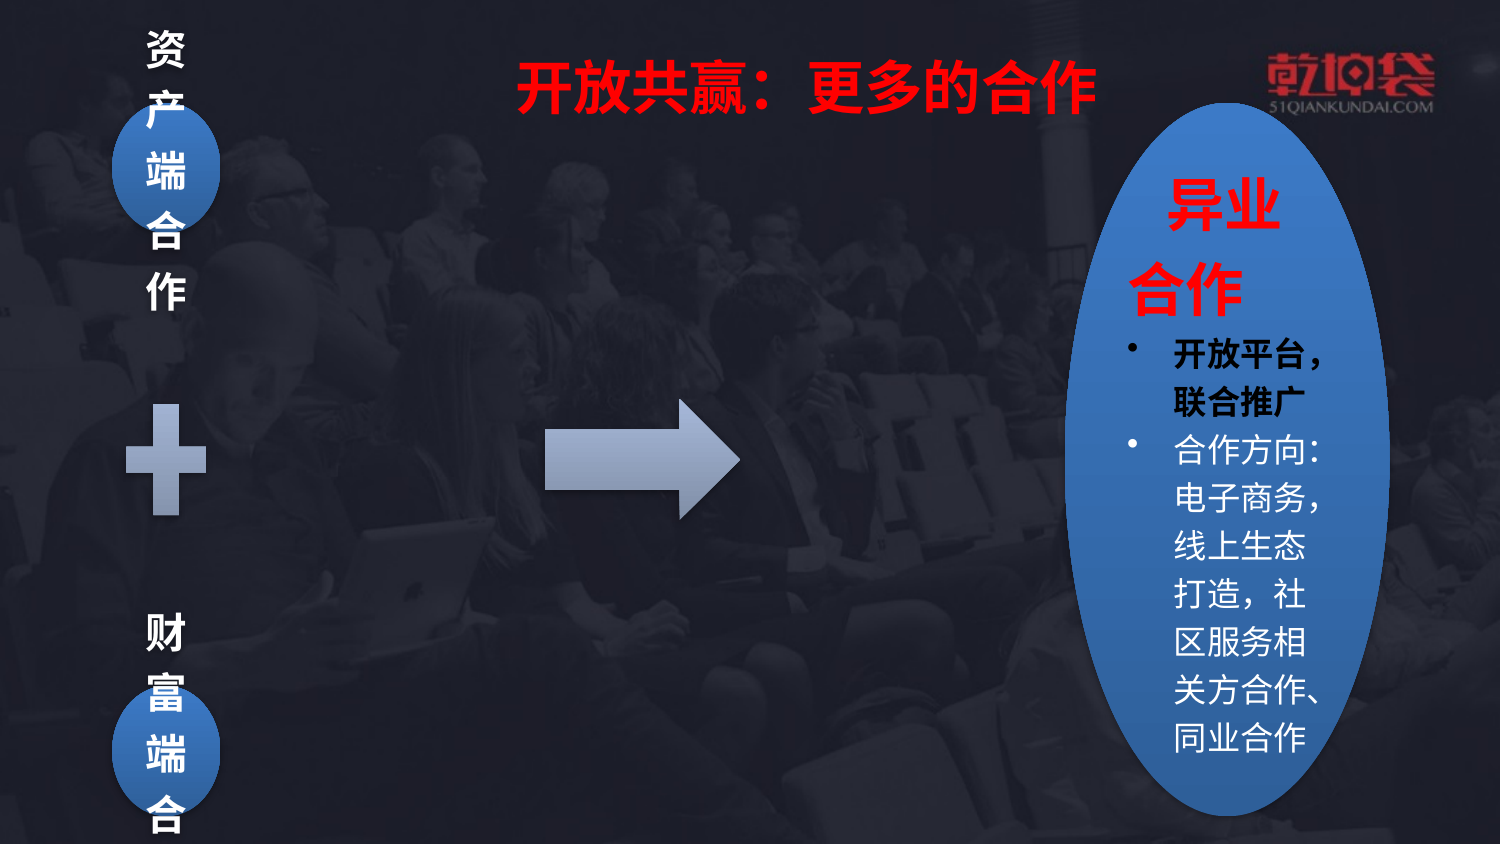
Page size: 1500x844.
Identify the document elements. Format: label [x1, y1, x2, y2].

picture [0, 0, 1500, 844]
text_box [111, 102, 1390, 817]
